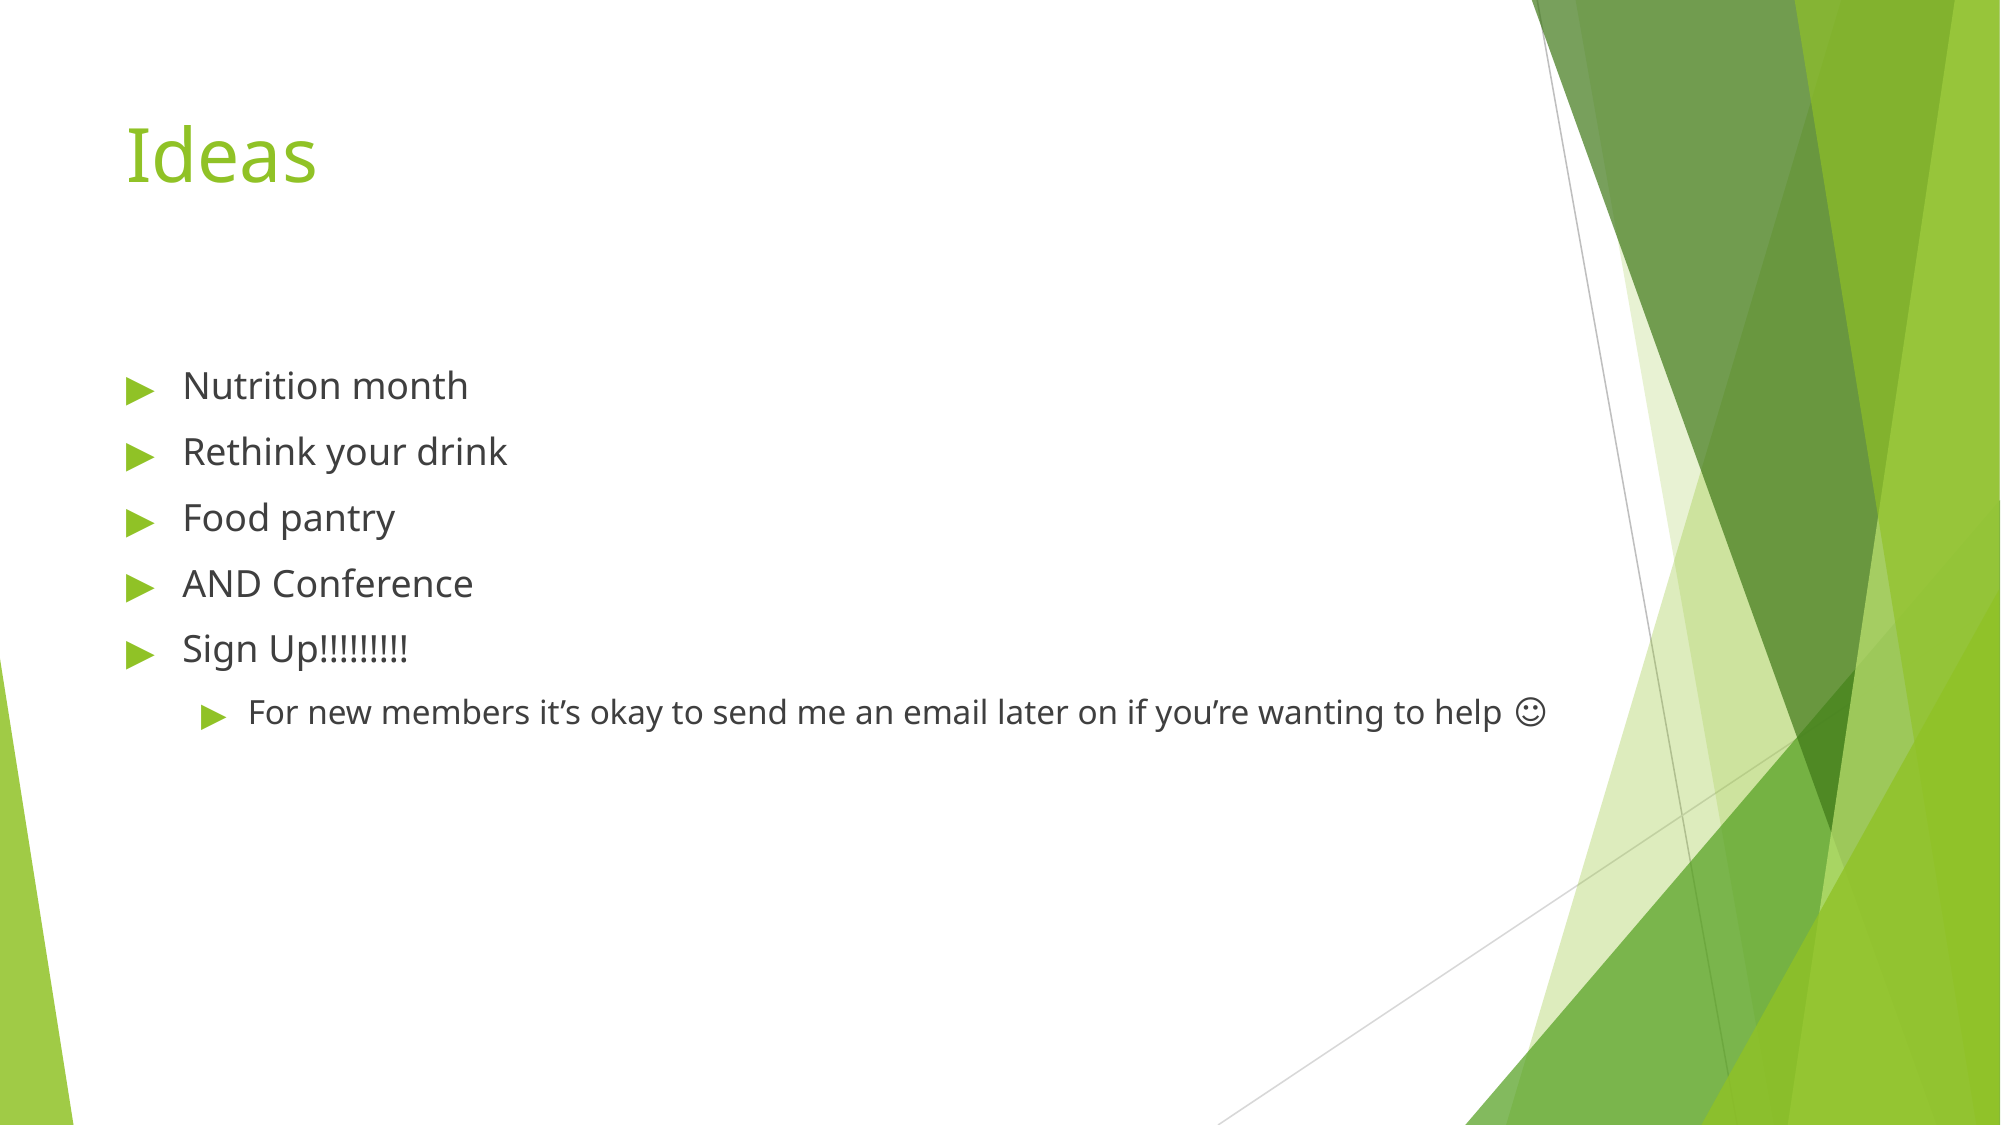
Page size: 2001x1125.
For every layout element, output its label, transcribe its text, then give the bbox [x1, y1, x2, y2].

list Nutrition month Rethink your drink Food pantry AND Conference Sign Up!!!!!!!!! For new members it’s okay to send me an email later on if you’re wanting to help ☺ [111, 354, 1574, 992]
title Ideas [111, 99, 1522, 317]
